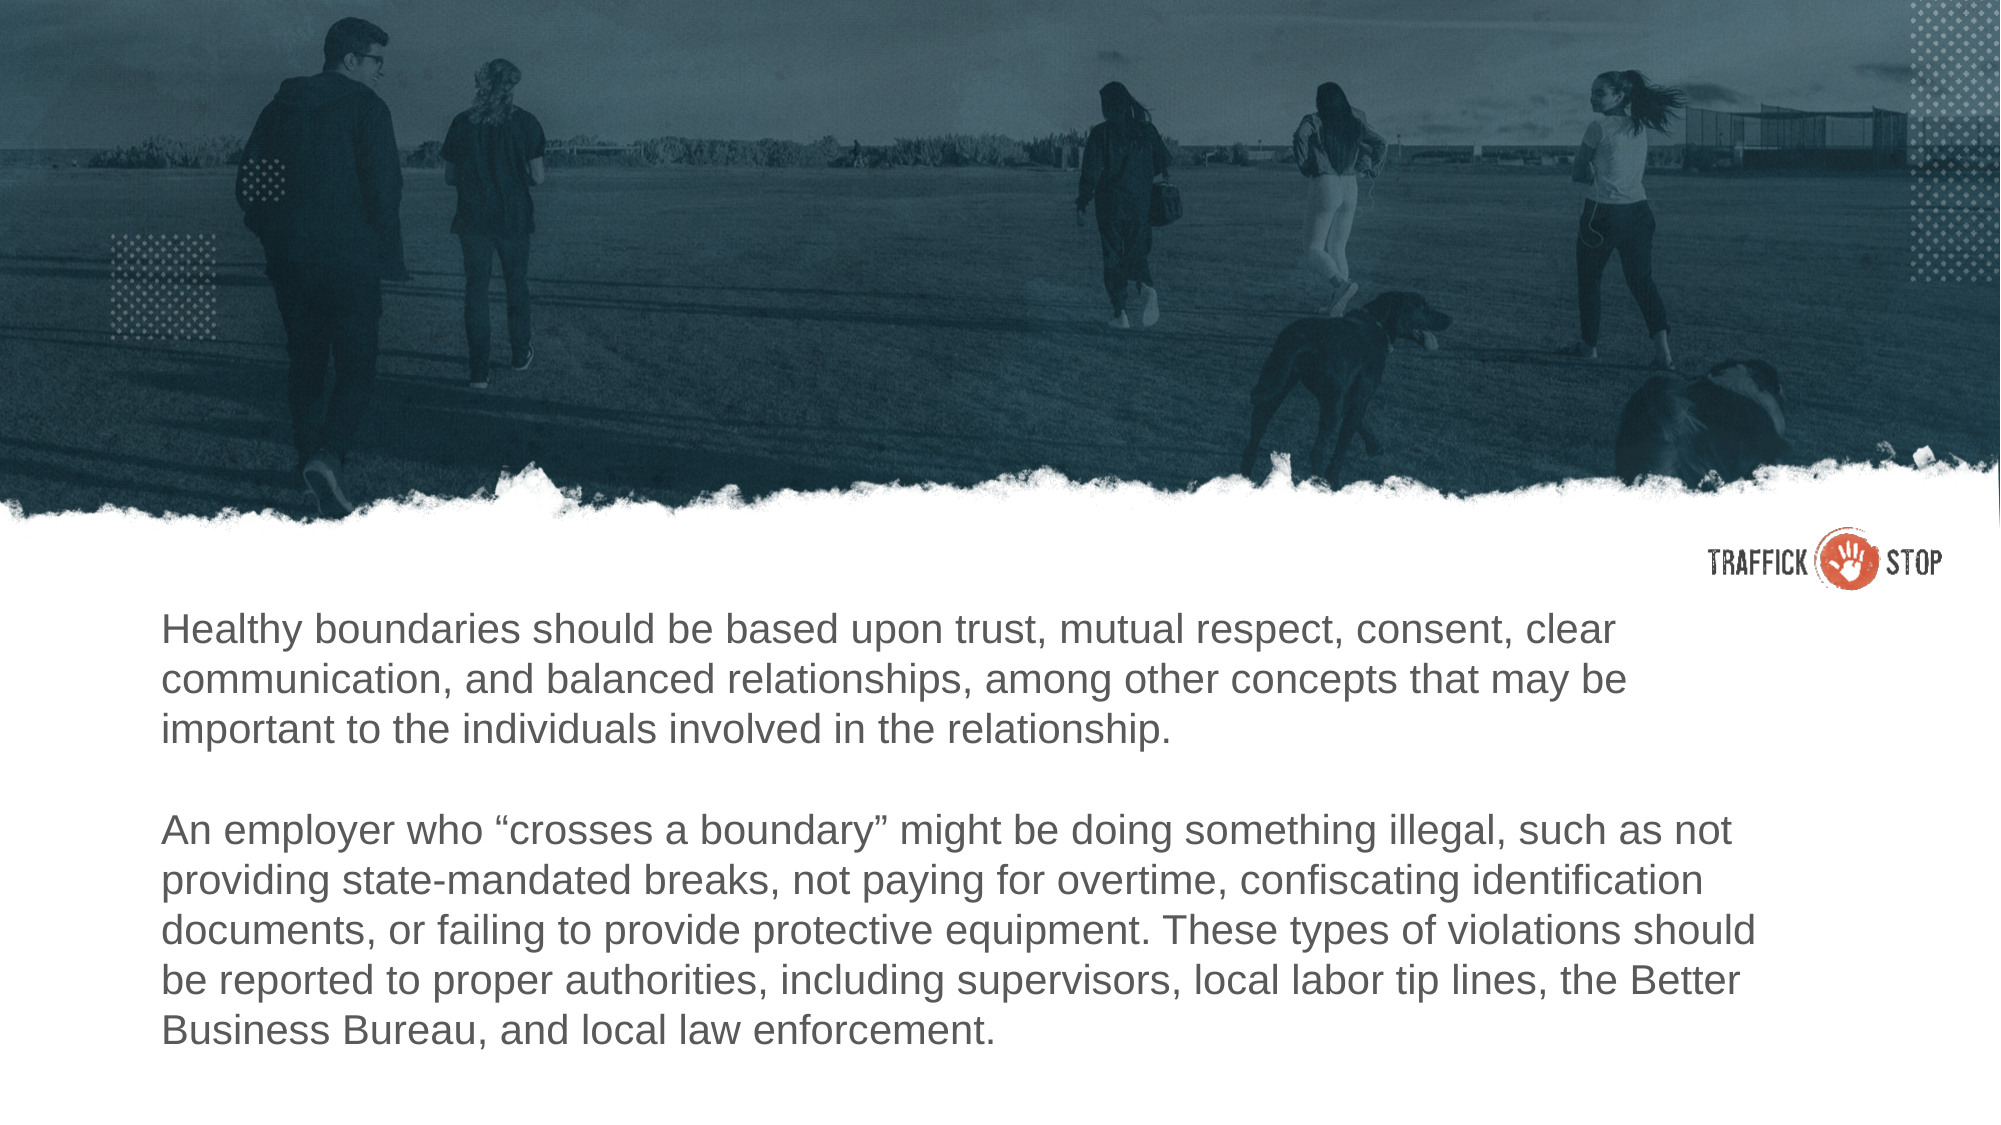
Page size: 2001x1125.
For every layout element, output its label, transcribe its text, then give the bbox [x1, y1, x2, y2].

text_box Healthy boundaries should be based upon trust, mutual respect, consent, clear communication, and balanced relationships, among other concepts that may be important to the individuals involved in the relationship. An employer who “crosses a boundary” might be doing something illegal, such as not providing state-mandated breaks, not paying for overtime, confiscating identification documents, or failing to provide protective equipment. These types of violations should be reported to proper authorities, including supervisors, local labor tip lines, the Better Business Bureau, and local law enforcement. [160, 602, 1789, 1103]
picture [0, 0, 2000, 611]
